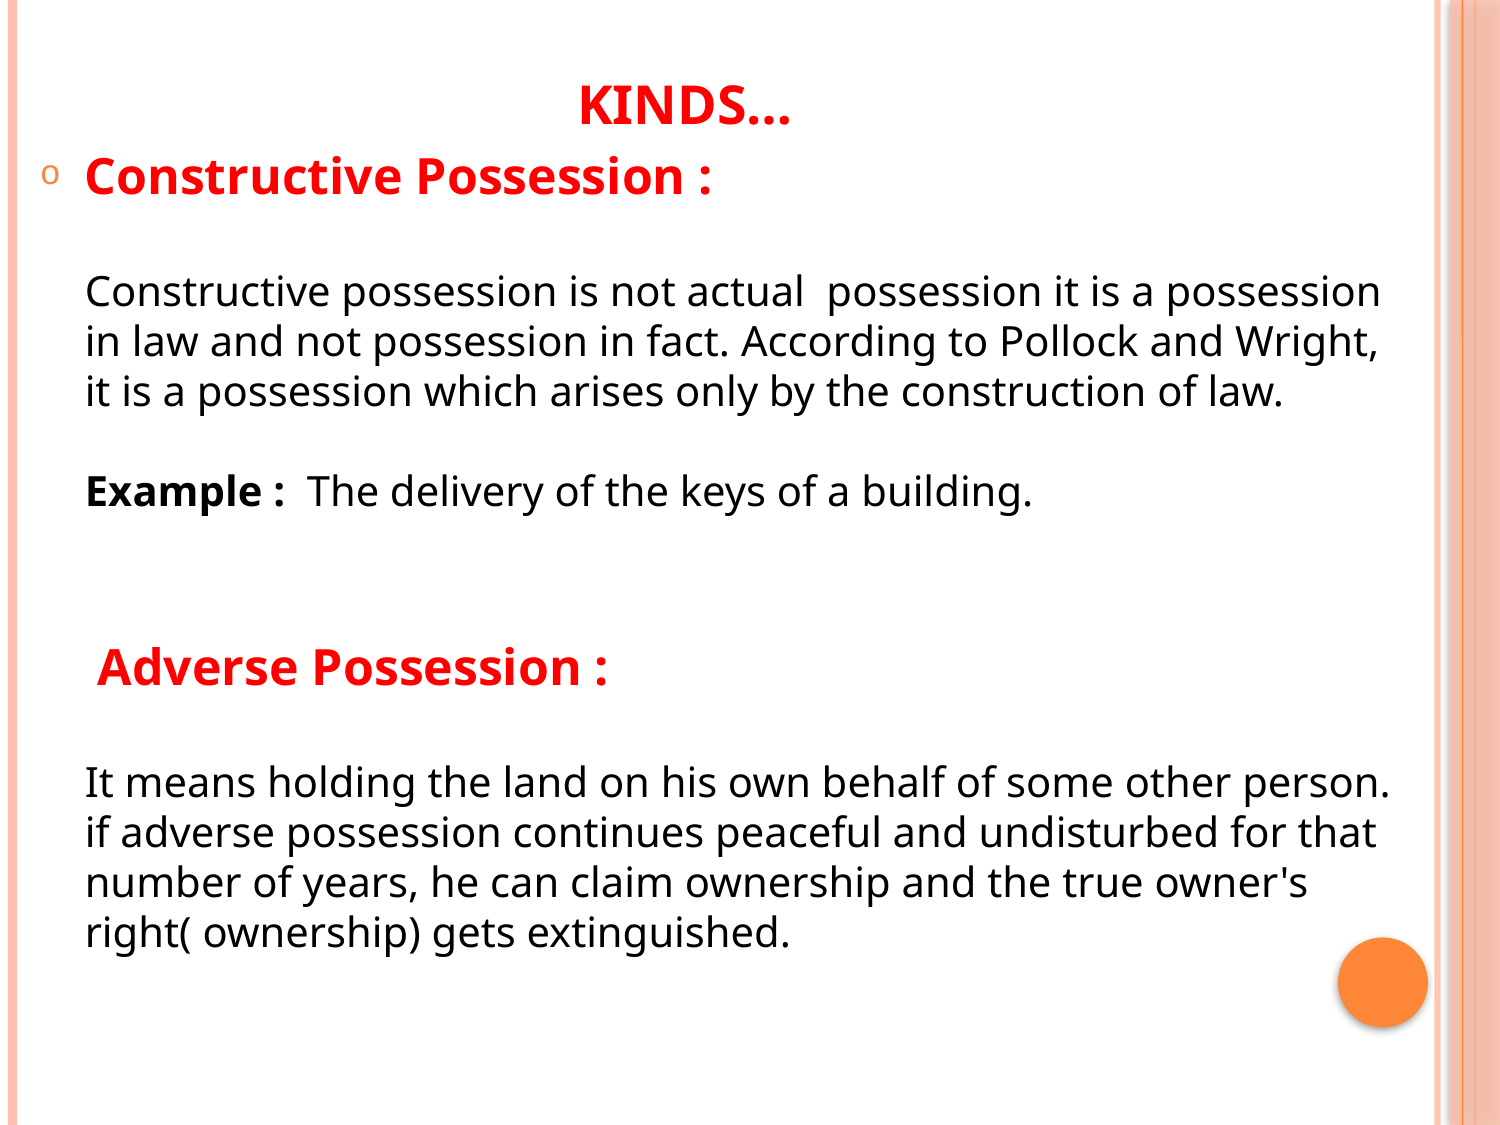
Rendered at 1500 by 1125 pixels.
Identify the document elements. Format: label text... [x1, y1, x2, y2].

title Kinds… [562, 62, 838, 137]
list Constructive Possession : Constructive possession is not actual possession it is a possession in law and not possession in fact. According to Pollock and Wright, it is a possession which arises only by the construction of law. Example : The delivery of the keys of a building. Adverse Possession : It means holding the land on his own behalf of some other person. if adverse possession continues peaceful and undisturbed for that number of years, he can claim ownership and the true owner's right( ownership) gets extinguished. [24, 137, 1425, 1113]
